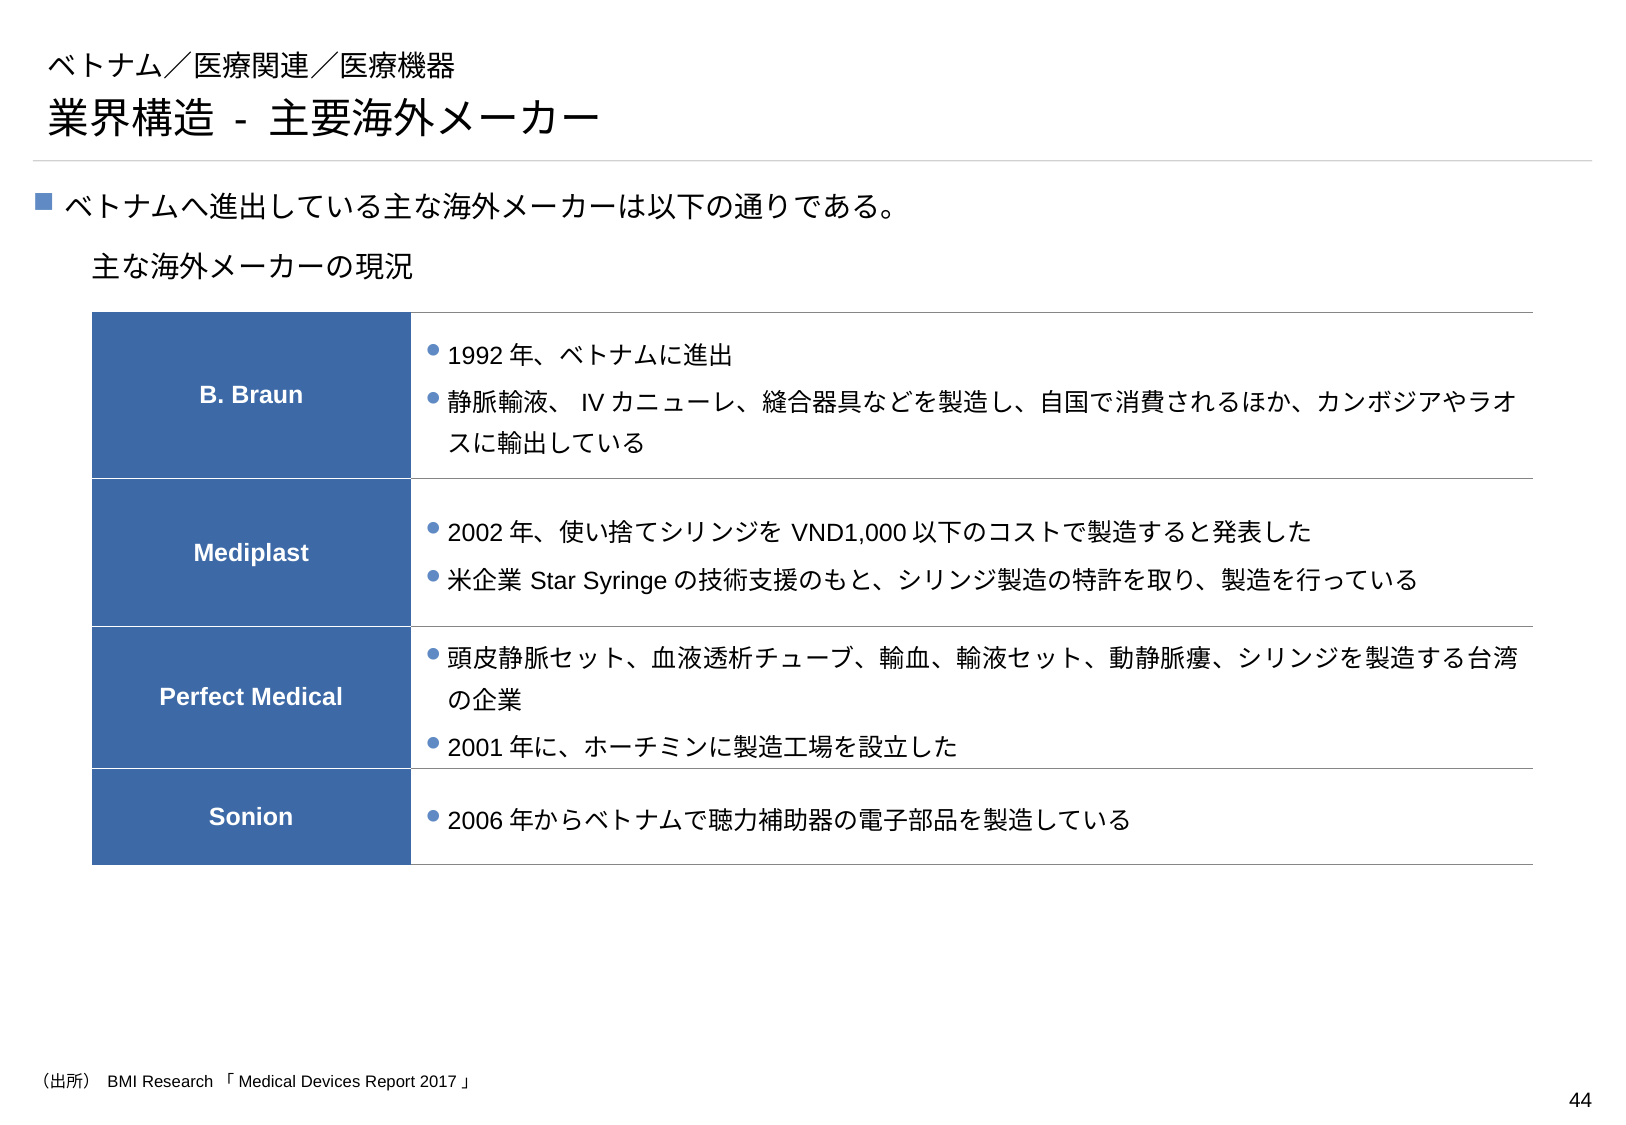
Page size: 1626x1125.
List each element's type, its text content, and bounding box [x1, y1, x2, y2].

text_box （出所） BMI Research「Medical Devices Report 2017」 [32, 1070, 1451, 1094]
table_cell Perfect Medical [92, 627, 411, 768]
text_box ベトナムへ進出している主な海外メーカーは以下の通りである。 [32, 184, 1593, 223]
table_cell 2002年、使い捨てシリンジをVND1,000以下のコストで製造すると発表した 米企業Star Syringeの技術支援のもと、シリンジ製造の特許を取り、製造を行っている [411, 479, 1533, 626]
text_box 主な海外メーカーの現況 [91, 236, 1274, 296]
list 業界構造 - 主要海外メーカー [32, 90, 1593, 149]
table_cell Sonion [92, 769, 411, 864]
title ベトナム／医療関連／医療機器 [32, 30, 1593, 90]
table_cell Mediplast [92, 479, 411, 626]
table_header 1992年、ベトナムに進出 静脈輸液、IVカニューレ、縫合器具などを製造し、自国で消費されるほか、カンボジアやラオスに輸出している [411, 313, 1533, 478]
table_cell 頭皮静脈セット、血液透析チューブ、輸血、輸液セット、動静脈瘻、シリンジを製造する台湾の企業 2001年に、ホーチミンに製造工場を設立した [411, 627, 1533, 768]
table_header B. Braun [92, 313, 411, 478]
table_cell 2006年からベトナムで聴力補助器の電子部品を製造している [411, 769, 1533, 864]
